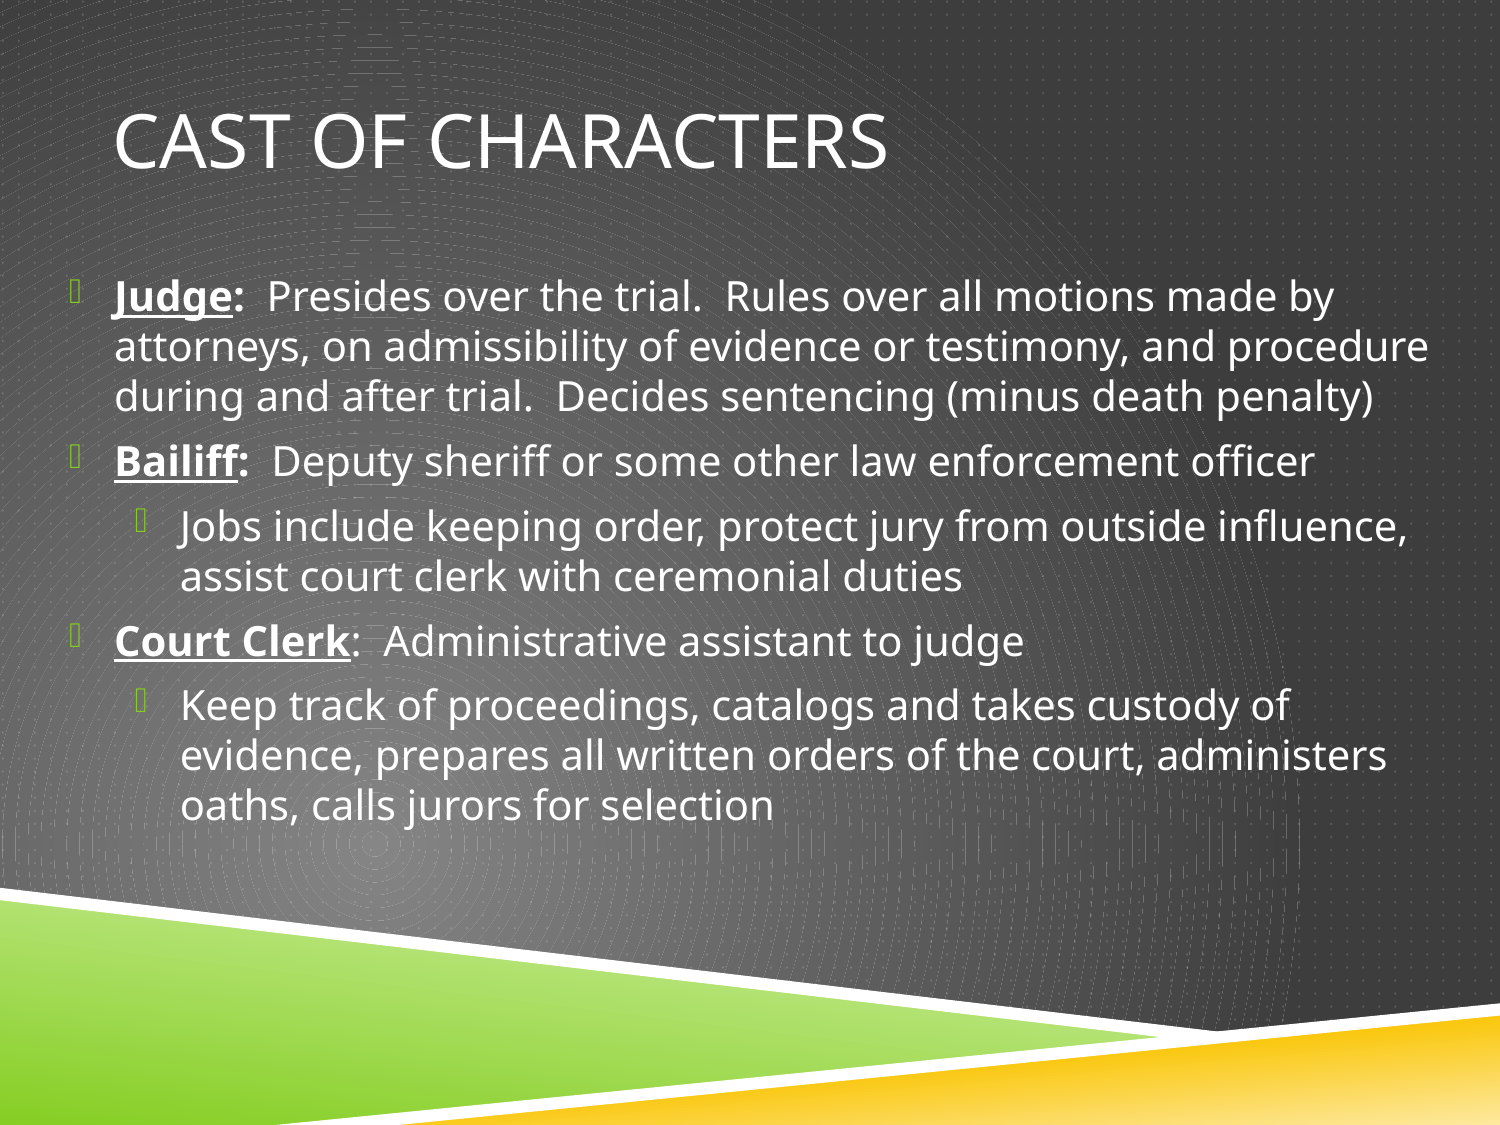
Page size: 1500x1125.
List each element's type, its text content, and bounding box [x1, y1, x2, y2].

title Cast of characters [112, 45, 1388, 233]
list Judge: Presides over the trial. Rules over all motions made by attorneys, on admissibility of evidence or testimony, and procedure during and after trial. Decides sentencing (minus death penalty) Bailiff: Deputy sheriff or some other law enforcement officer Jobs include keeping order, protect jury from outside influence, assist court clerk with ceremonial duties Court Clerk: Administrative assistant to judge Keep track of proceedings, catalogs and takes custody of evidence, prepares all written orders of the court, administers oaths, calls jurors for selection [57, 262, 1447, 1042]
